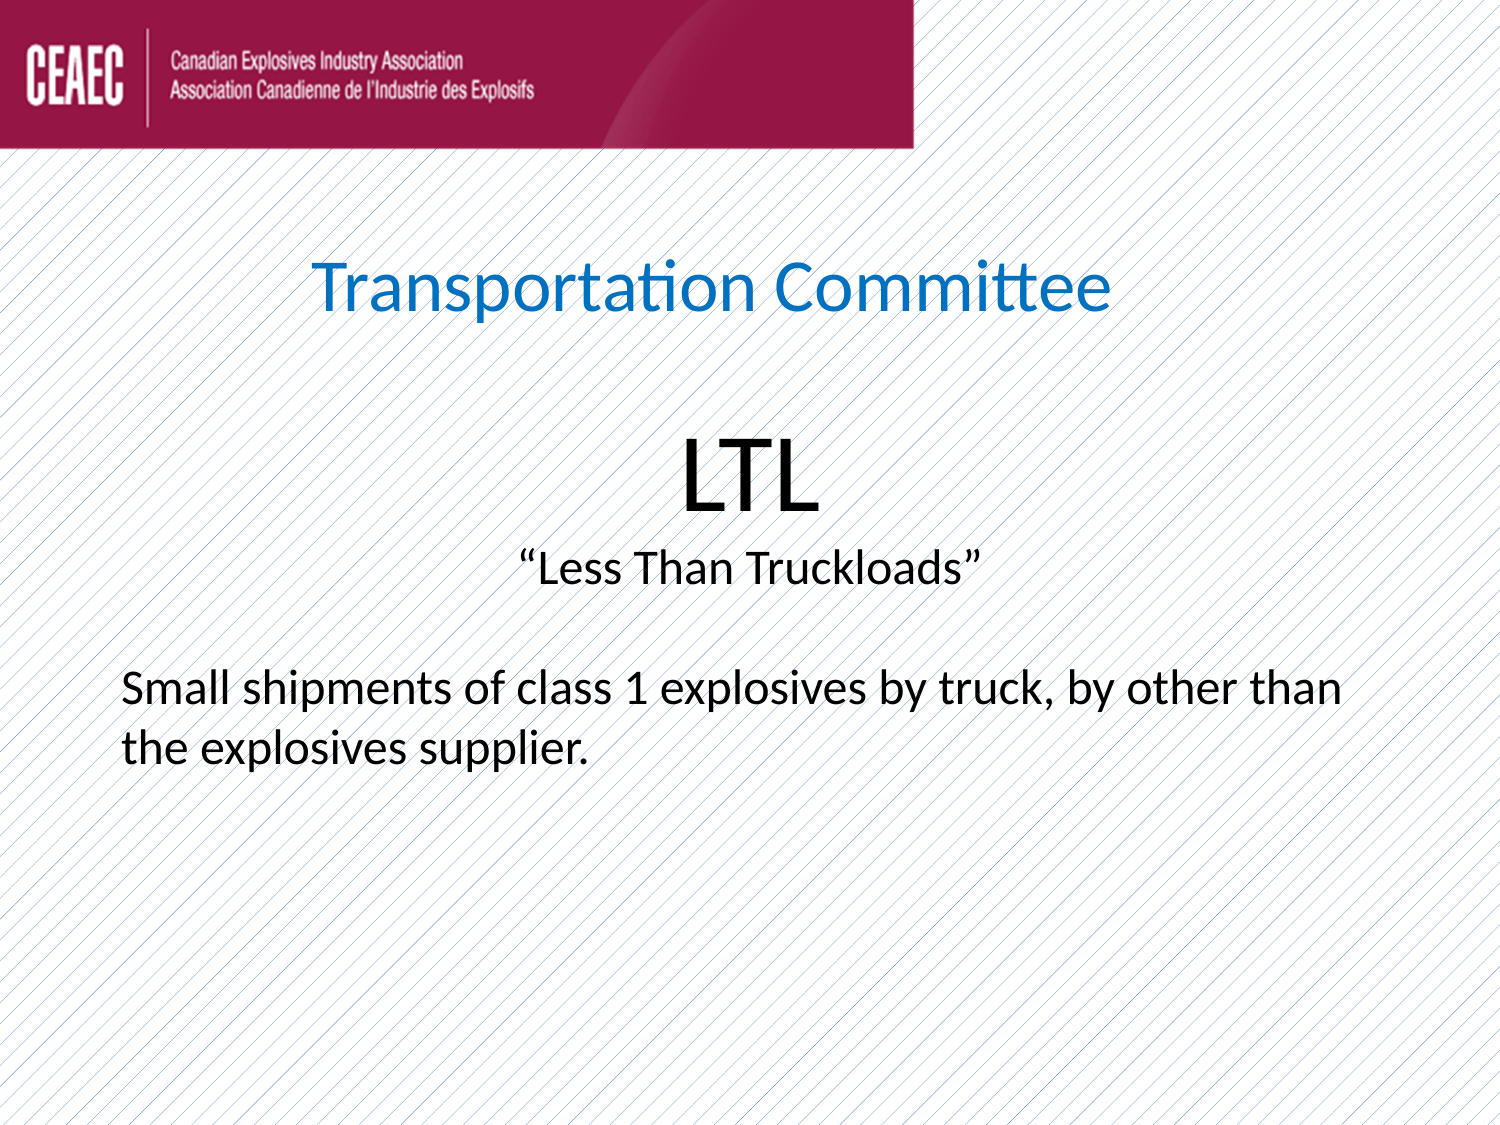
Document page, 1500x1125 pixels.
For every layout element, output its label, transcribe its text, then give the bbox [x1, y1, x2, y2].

text_box [75, 375, 1225, 943]
text_box LTL “Less Than Truckloads” Small shipments of class 1 explosives by truck, by other than the explosives supplier. [106, 392, 1394, 962]
title Transportation Committee [37, 187, 1388, 375]
picture [0, 0, 915, 151]
